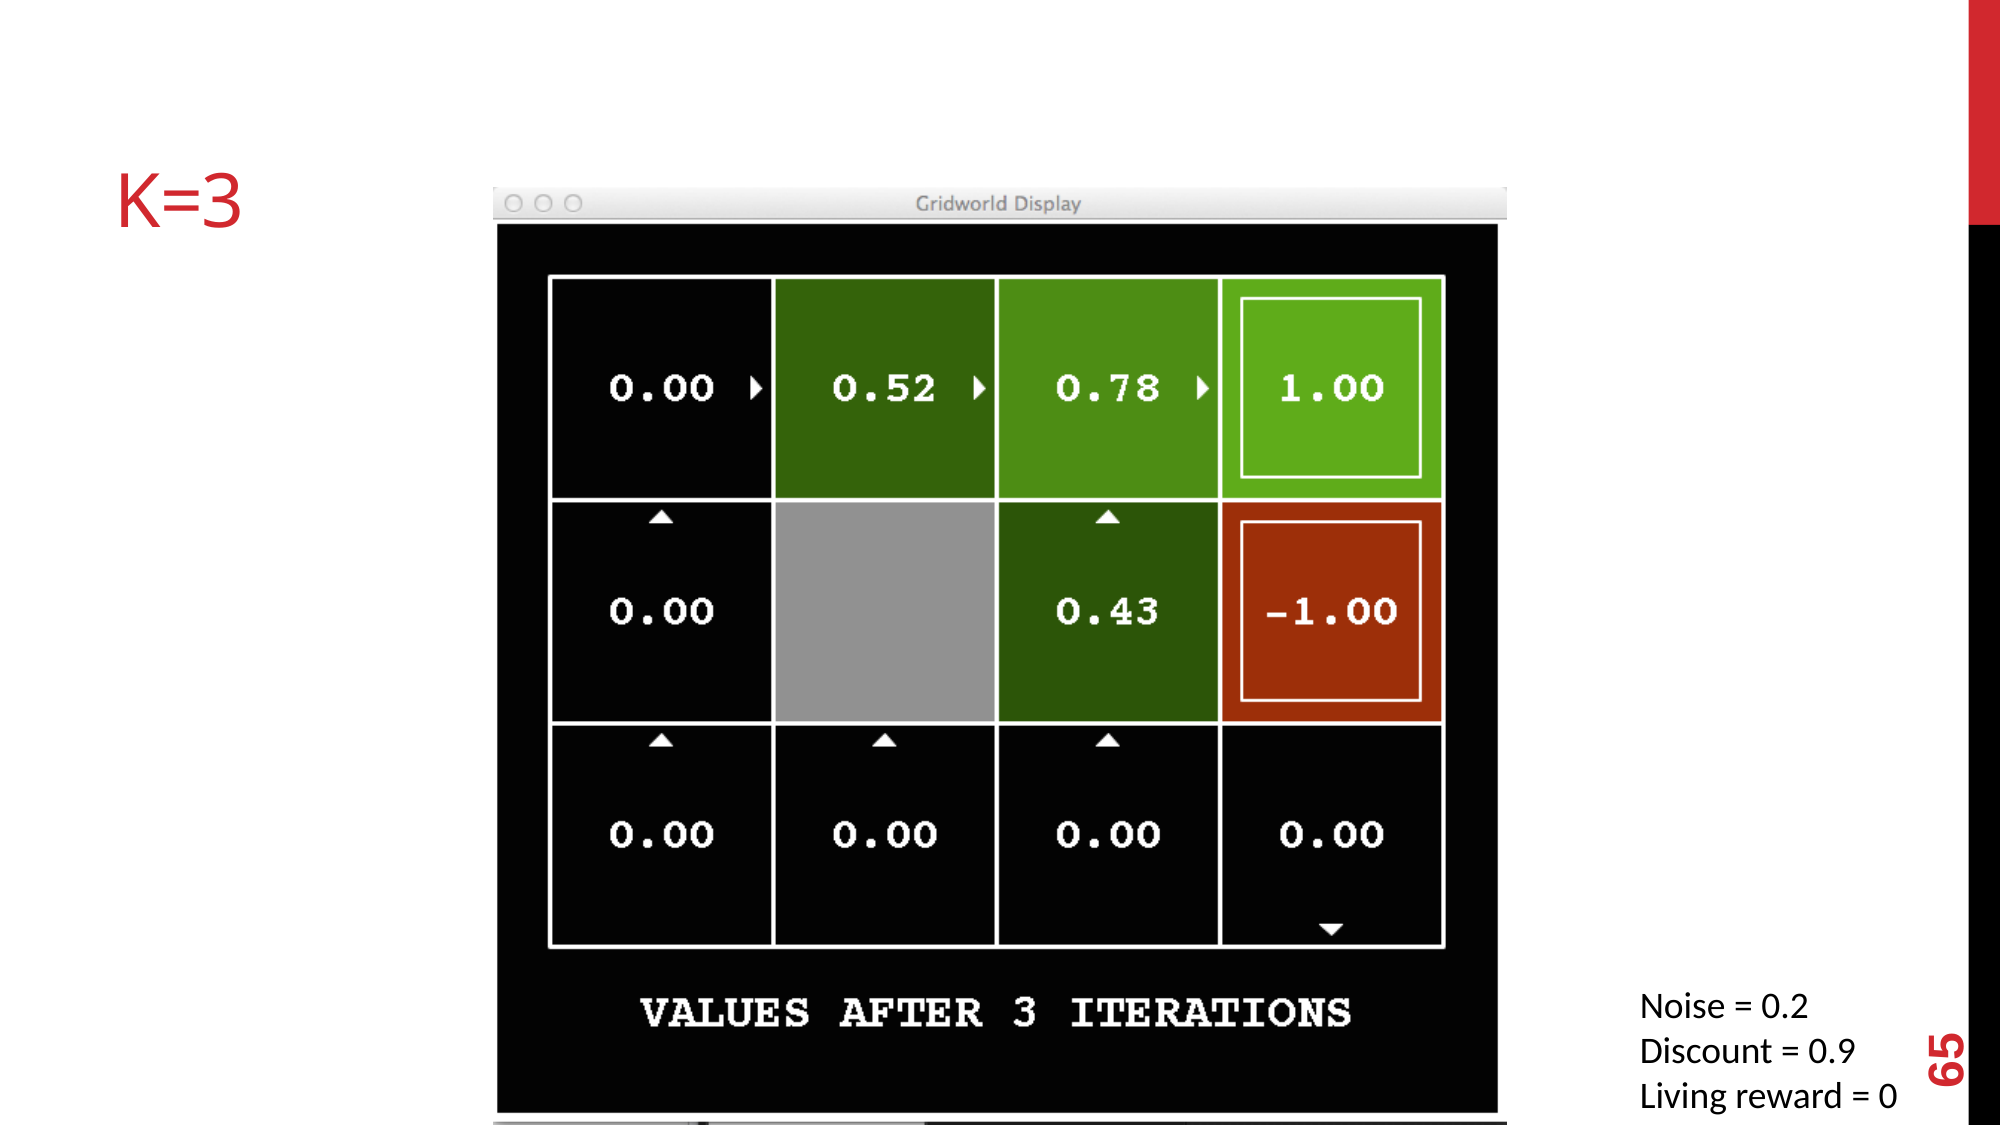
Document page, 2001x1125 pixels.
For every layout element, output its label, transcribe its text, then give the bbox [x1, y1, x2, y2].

title k=3 [99, 25, 1367, 250]
picture [492, 186, 1508, 1125]
text_box Noise = 0.2 Discount = 0.9 Living reward = 0 [1624, 973, 2000, 1124]
slide_number 65 [1903, 887, 1984, 1104]
